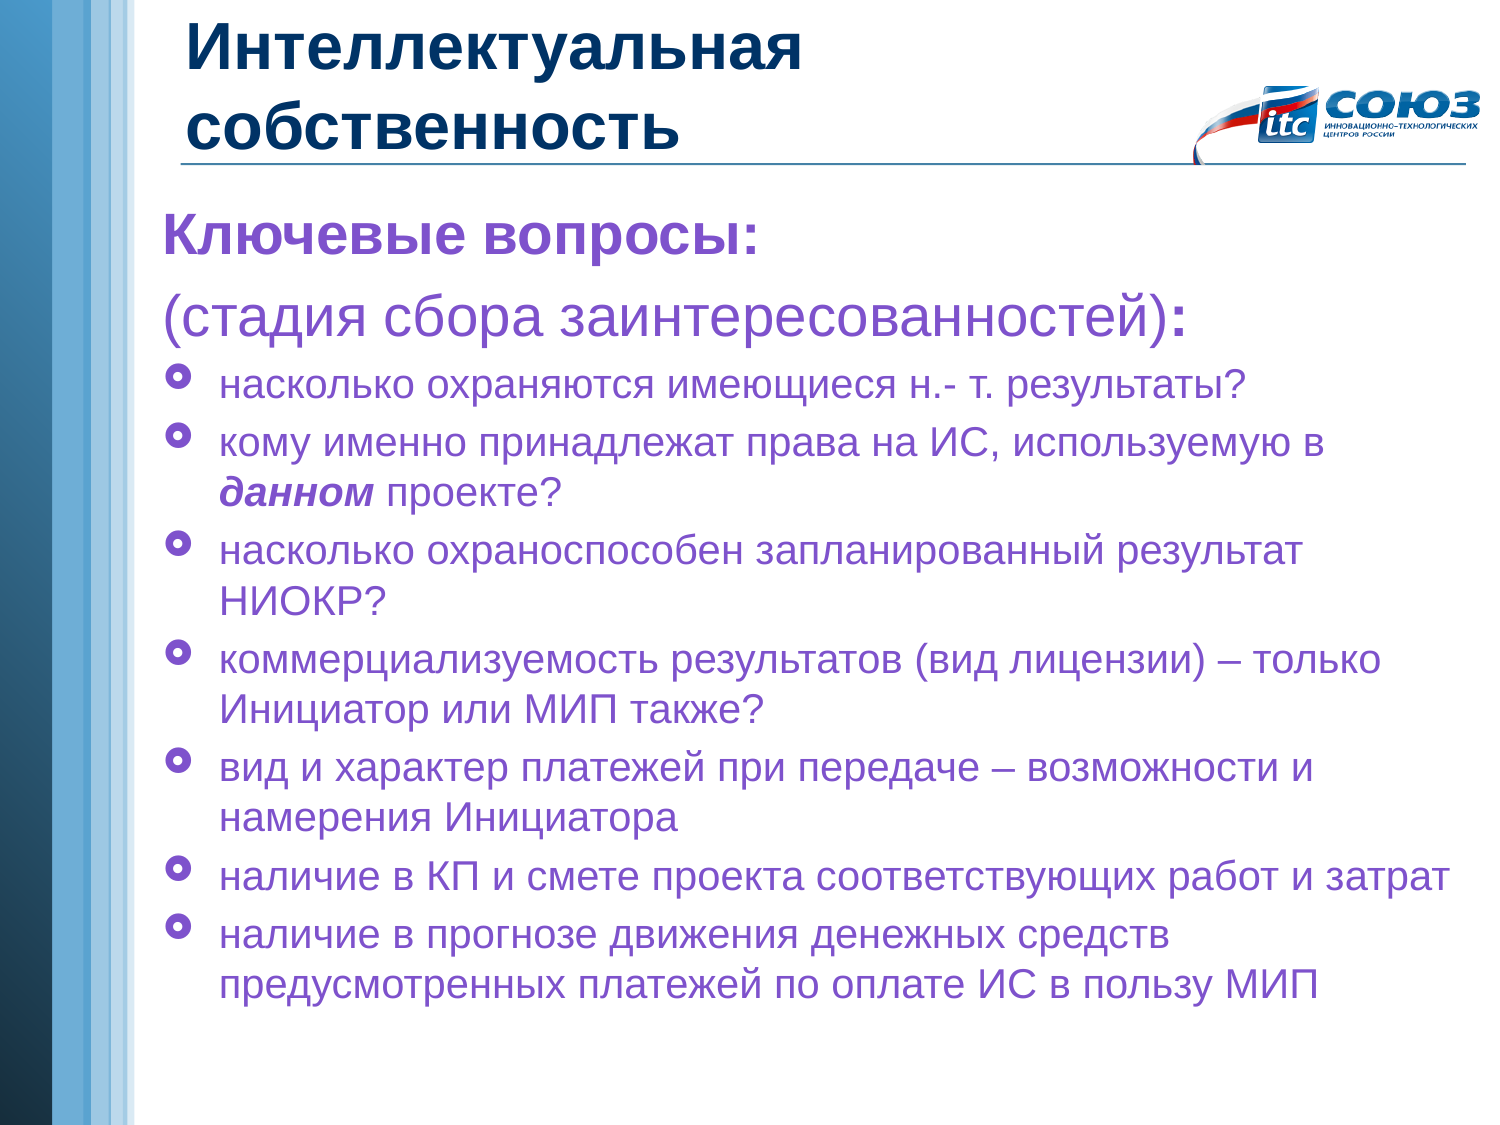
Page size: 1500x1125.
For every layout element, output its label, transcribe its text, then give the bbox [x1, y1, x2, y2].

list Ключевые вопросы: (стадия сбора заинтересованностей): насколько охраняются имеющиеся н.- т. результаты? кому именно принадлежат права на ИС, используемую в данном проекте? насколько охраноспособен запланированный результат НИОКР? коммерциализуемость результатов (вид лицензии) – только Инициатор или МИП также? вид и характер платежей при передаче – возможности и намерения Инициатора наличие в КП и смете проекта соответствующих работ и затрат наличие в прогнозе движения денежных средств предусмотренных платежей по оплате ИС в пользу МИП [147, 188, 1483, 1083]
title Интеллектуальная собственность [170, 0, 1477, 167]
